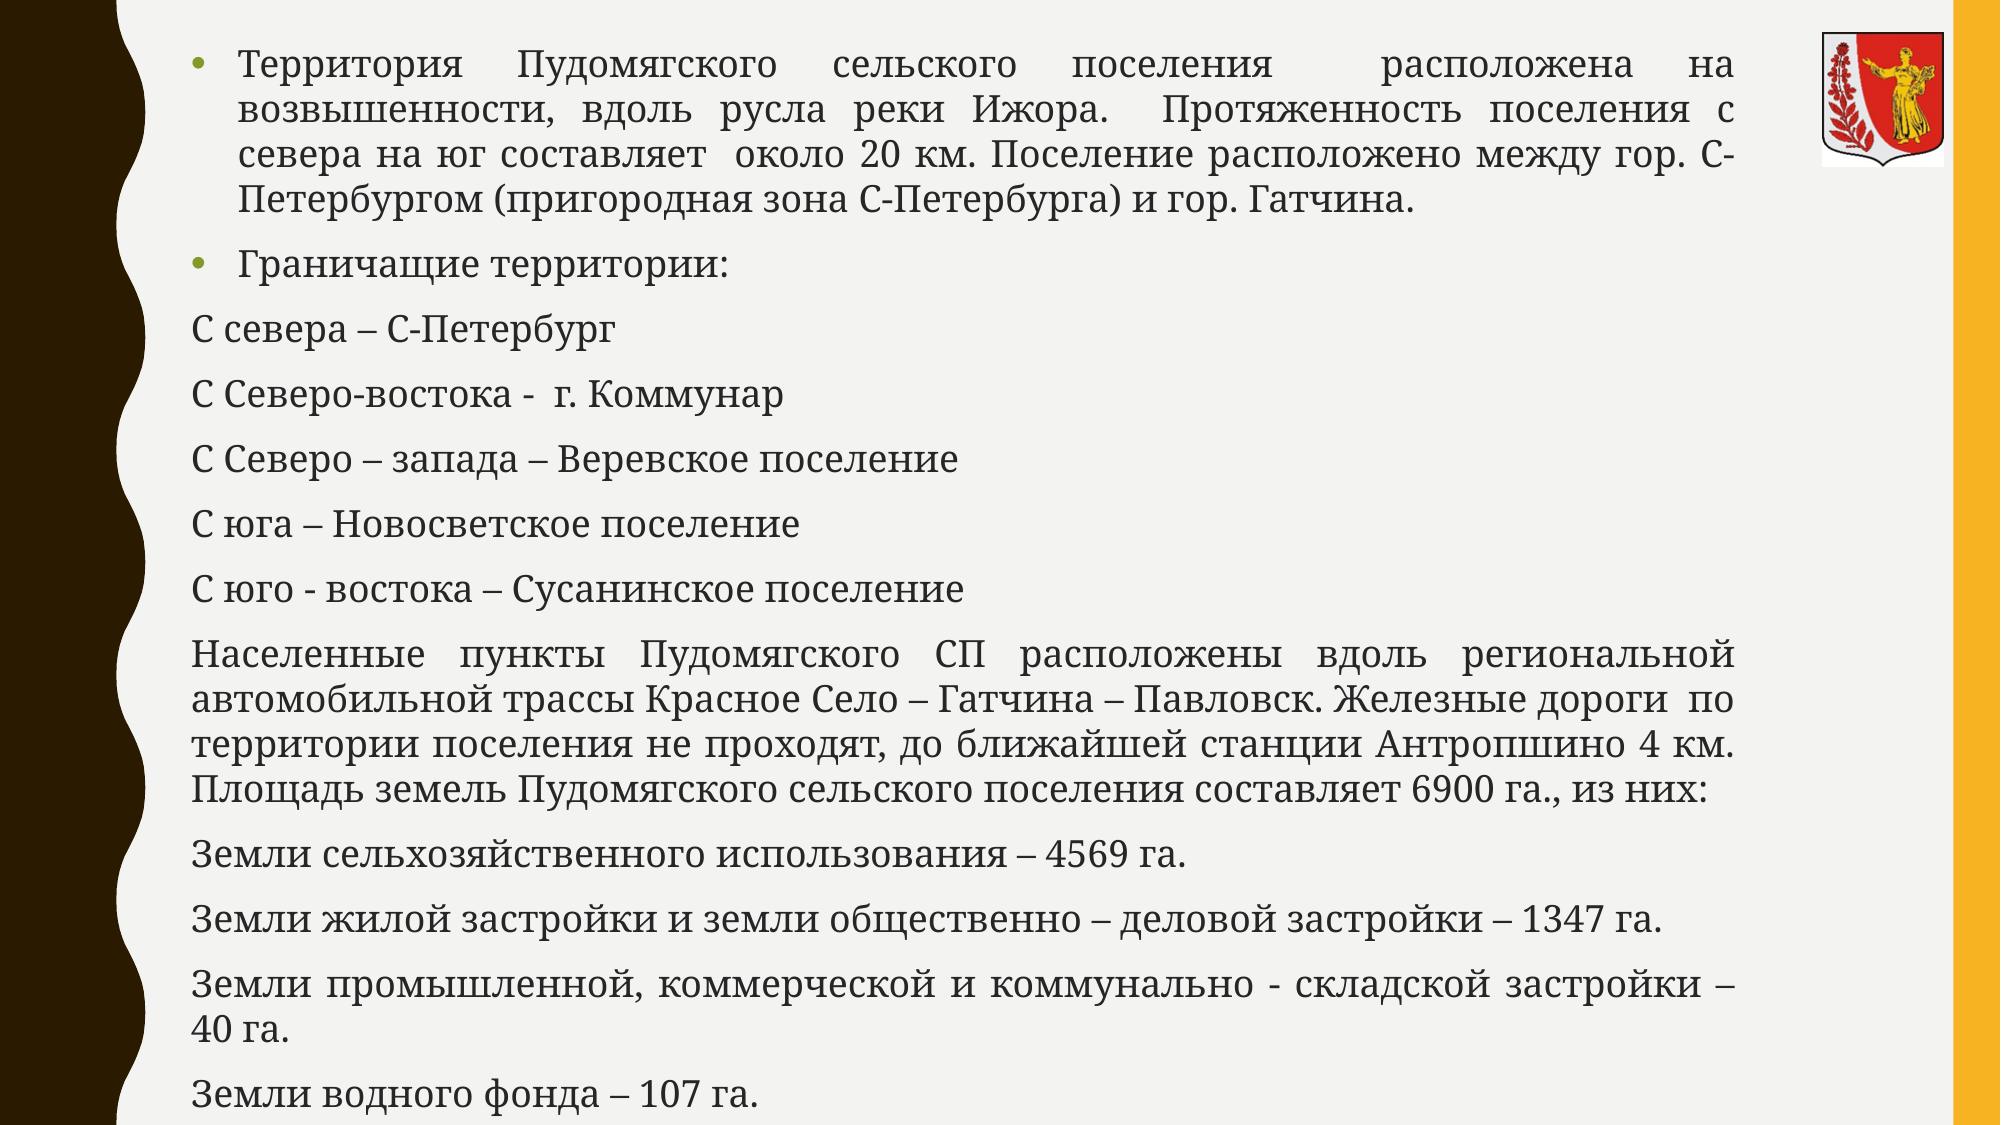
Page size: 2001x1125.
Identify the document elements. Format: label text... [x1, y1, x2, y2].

text_box Территория Пудомягского сельского поселения расположена на возвышенности, вдоль русла реки Ижора. Протяженность поселения с севера на юг составляет около 20 км. Поселение расположено между гор. С-Петербургом (пригородная зона С-Петербурга) и гор. Гатчина. Граничащие территории: С севера – С-Петербург С Северо-востока - г. Коммунар С Северо – запада – Веревское поселение С юга – Новосветское поселение С юго - востока – Сусанинское поселение Населенные пункты Пудомягского СП расположены вдоль региональной автомобильной трассы Красное Село – Гатчина – Павловск. Железные дороги по территории поселения не проходят, до ближайшей станции Антропшино 4 км. Площадь земель Пудомягского сельского поселения составляет 6900 га., из них: Земли сельхозяйственного использования – 4569 га. Земли жилой застройки и земли общественно – деловой застройки – 1347 га. Земли промышленной, коммерческой и коммунально - складской застройки – 40 га. Земли водного фонда – 107 га. Численность постоянного населения на 01.01.2024 8 338 человек [176, 32, 1752, 1125]
picture [1822, 32, 1944, 167]
